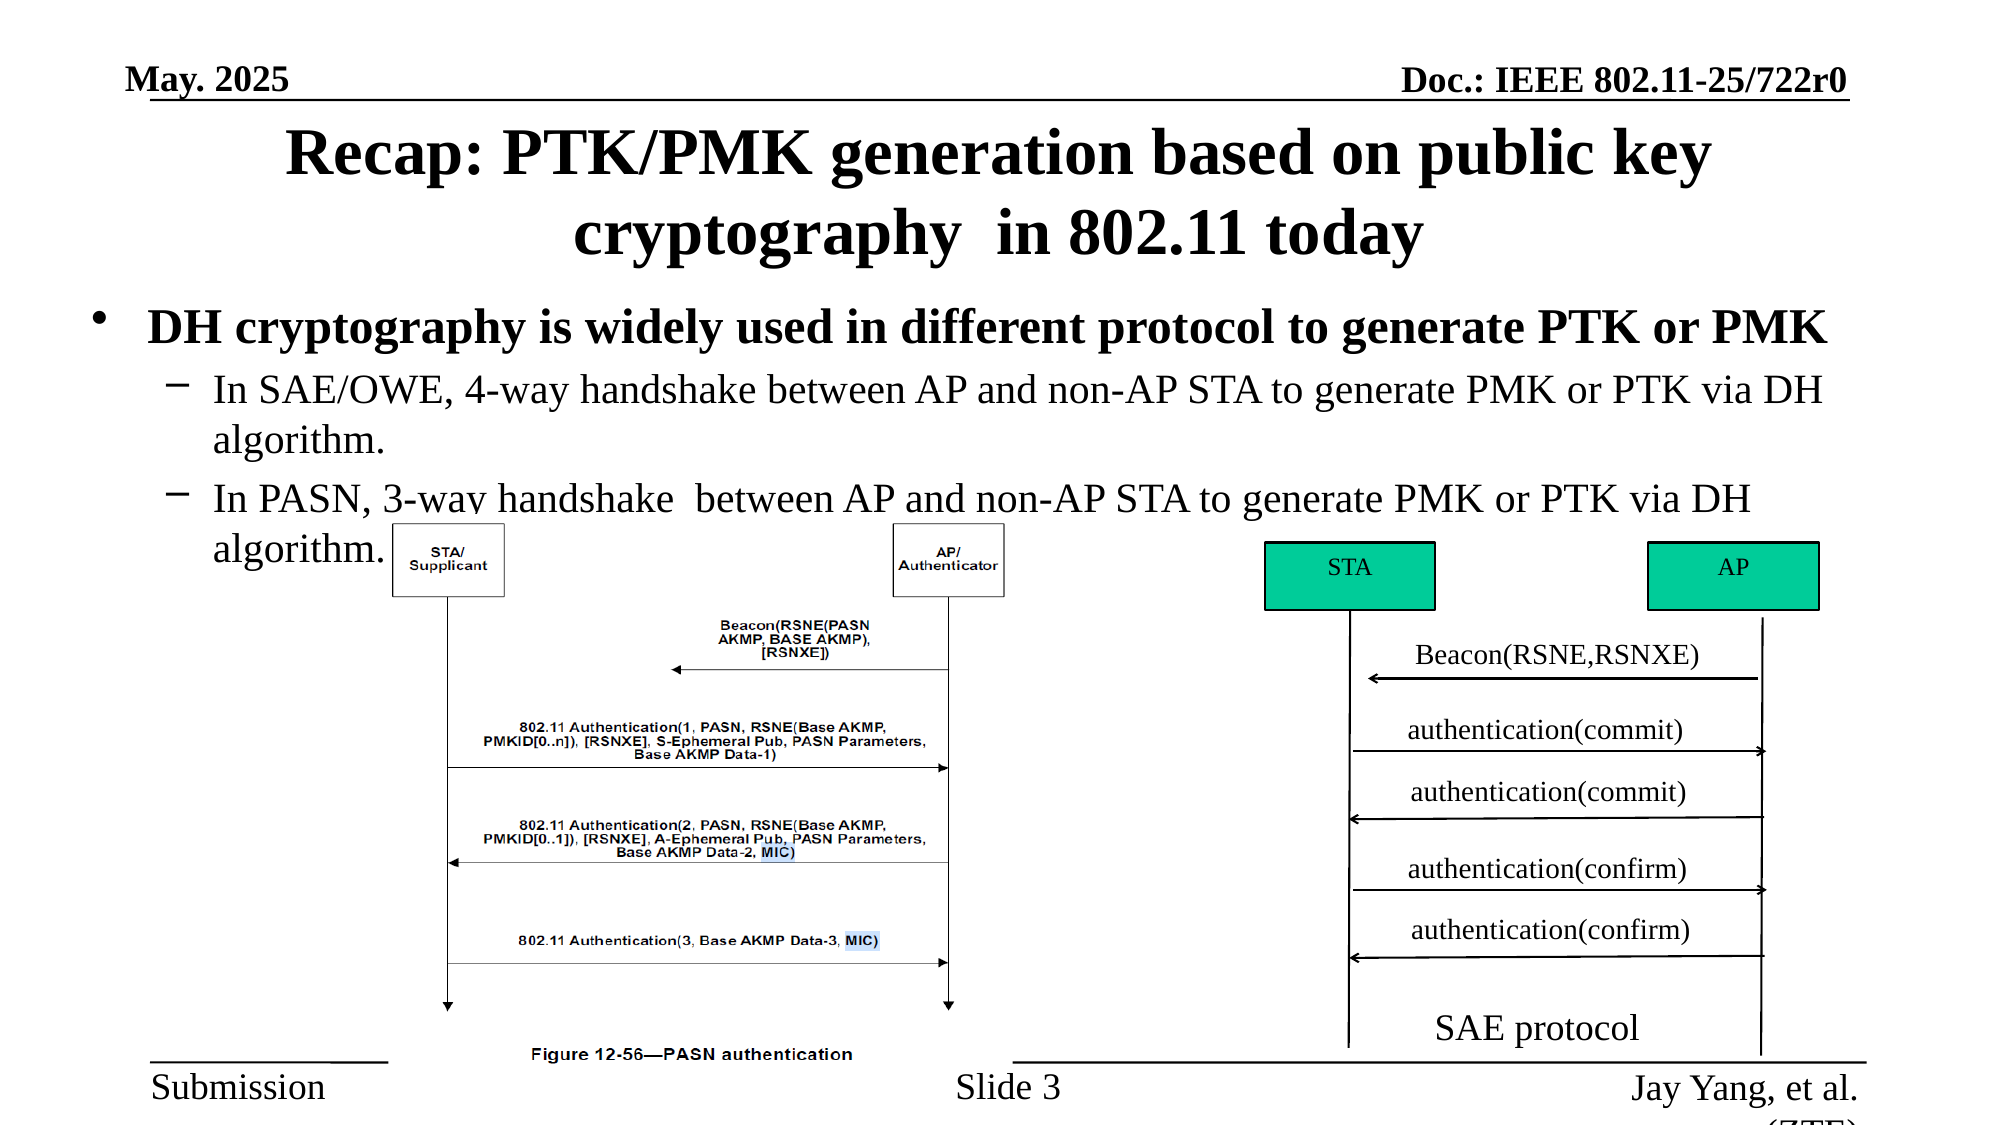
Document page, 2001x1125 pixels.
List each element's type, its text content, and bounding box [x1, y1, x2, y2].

text_box AP [1648, 542, 1819, 610]
text_box authentication(commit) [1395, 764, 1755, 815]
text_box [388, 514, 1013, 1064]
title Recap: PTK/PMK generation based on public key cryptography in 802.11 today [149, 112, 1851, 263]
text_box STA [1264, 542, 1436, 610]
footer Jay Yang, et al. (ZTE) [1529, 1062, 1860, 1109]
text_box authentication(confirm) [1396, 903, 1755, 953]
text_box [1348, 816, 1765, 820]
list DH cryptography is widely used in different protocol to generate PTK or PMK In SAE/OWE, 4-way handshake between AP and non-AP STA to generate PMK or PTK via DH algorithm. In PASN, 3-way handshake between AP and non-AP STA to generate PMK or PTK via DH algorithm. [75, 285, 1851, 696]
text_box authentication(confirm) [1393, 841, 1755, 889]
text_box Beacon(RSNE,RSNXE) [1400, 628, 1755, 677]
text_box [1349, 955, 1765, 959]
text_box SAE protocol [1419, 995, 1729, 1055]
text_box authentication(commit) [1392, 703, 1755, 750]
slide_number Slide [942, 1061, 1075, 1108]
